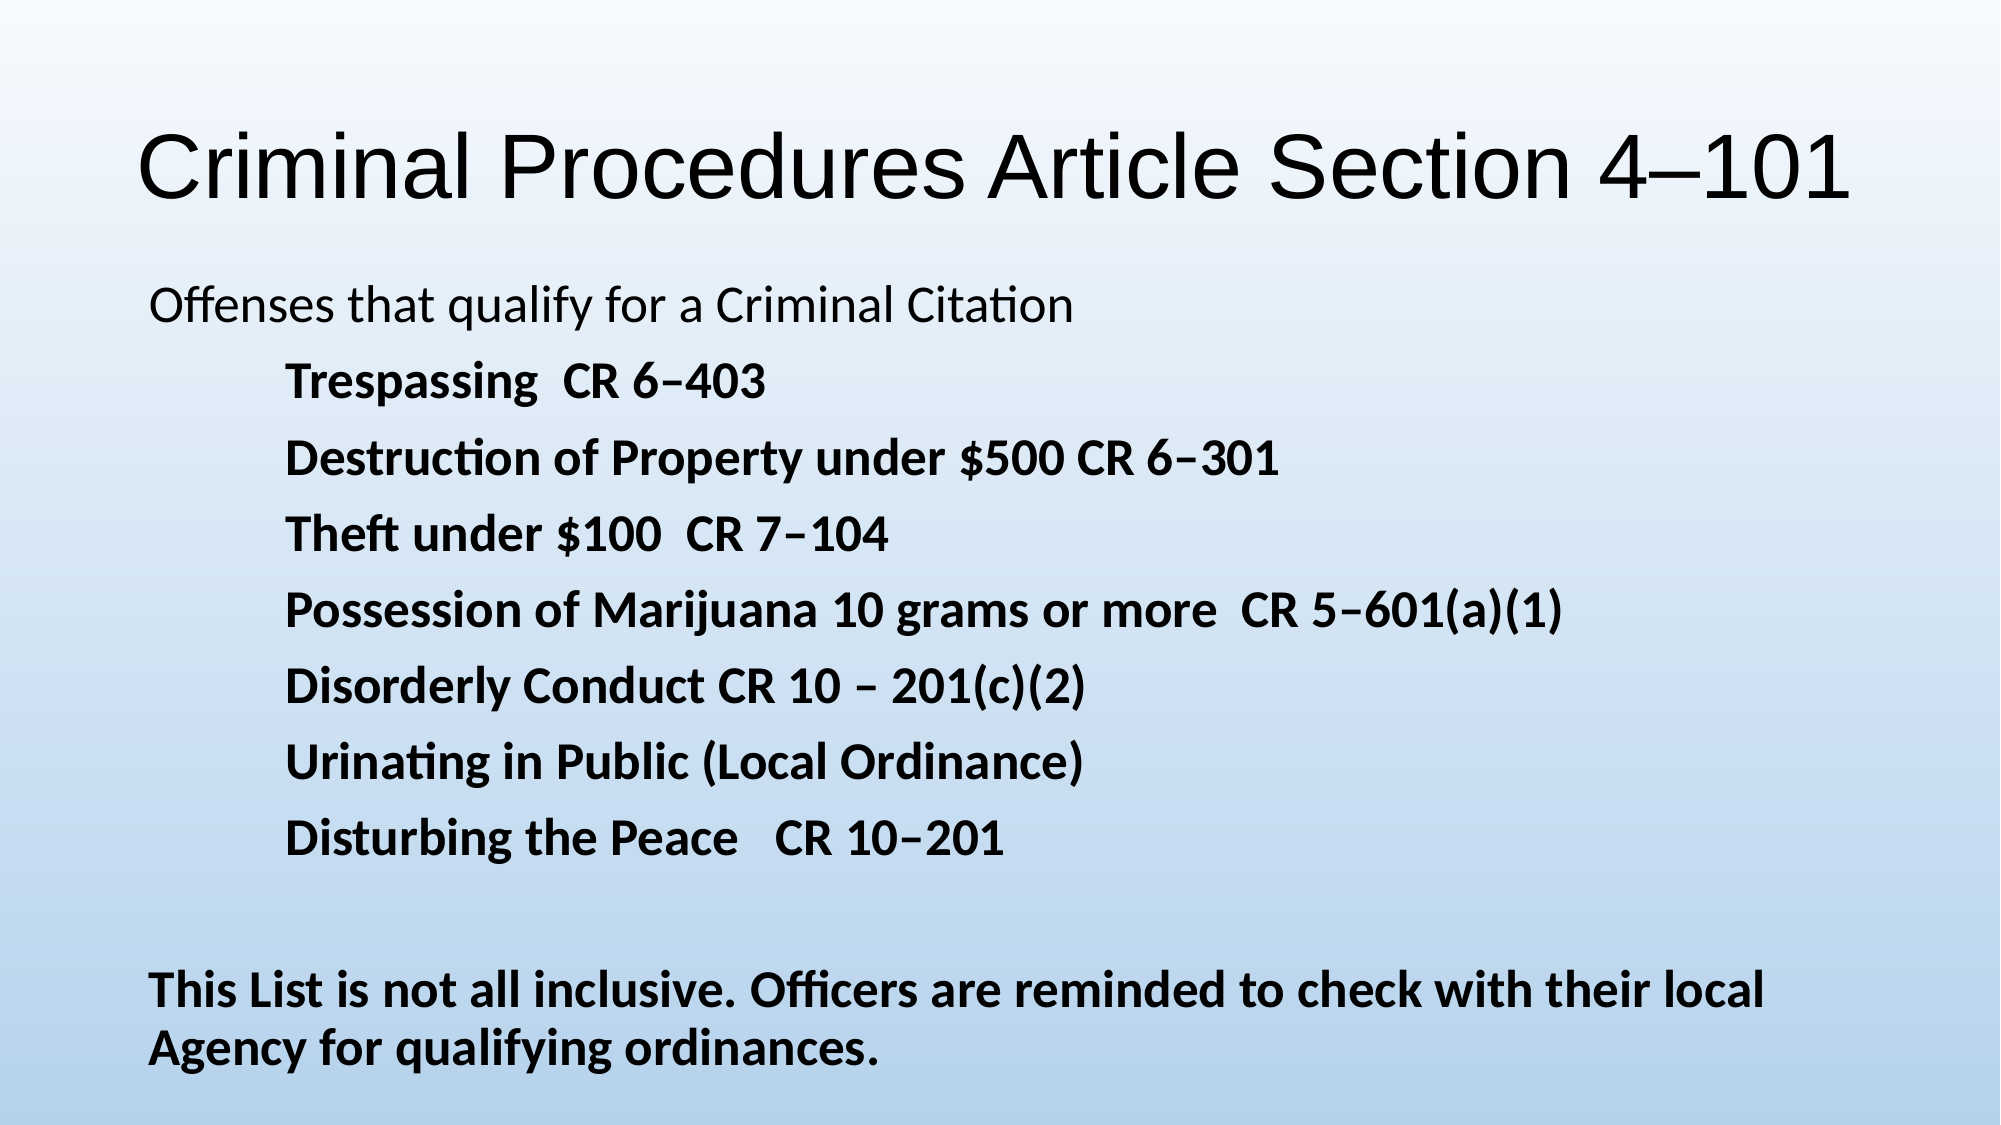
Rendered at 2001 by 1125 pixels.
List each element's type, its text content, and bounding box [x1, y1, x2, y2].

text_box [137, 509, 1863, 681]
title Criminal Procedures Article Section 4–101 [110, 59, 1883, 278]
list Offenses that qualify for a Criminal Citation Trespassing CR 6–403 Destruction of Property under $500 CR 6–301 Theft under $100 CR 7–104 Possession of Marijuana 10 grams or more CR 5–601(a)(1) Disorderly Conduct CR 10 – 201(c)(2) Urinating in Public (Local Ordinance) Disturbing the Peace CR 10–201 This List is not all inclusive. Officers are reminded to check with their local Agency for qualifying ordinances. [134, 269, 1859, 1087]
